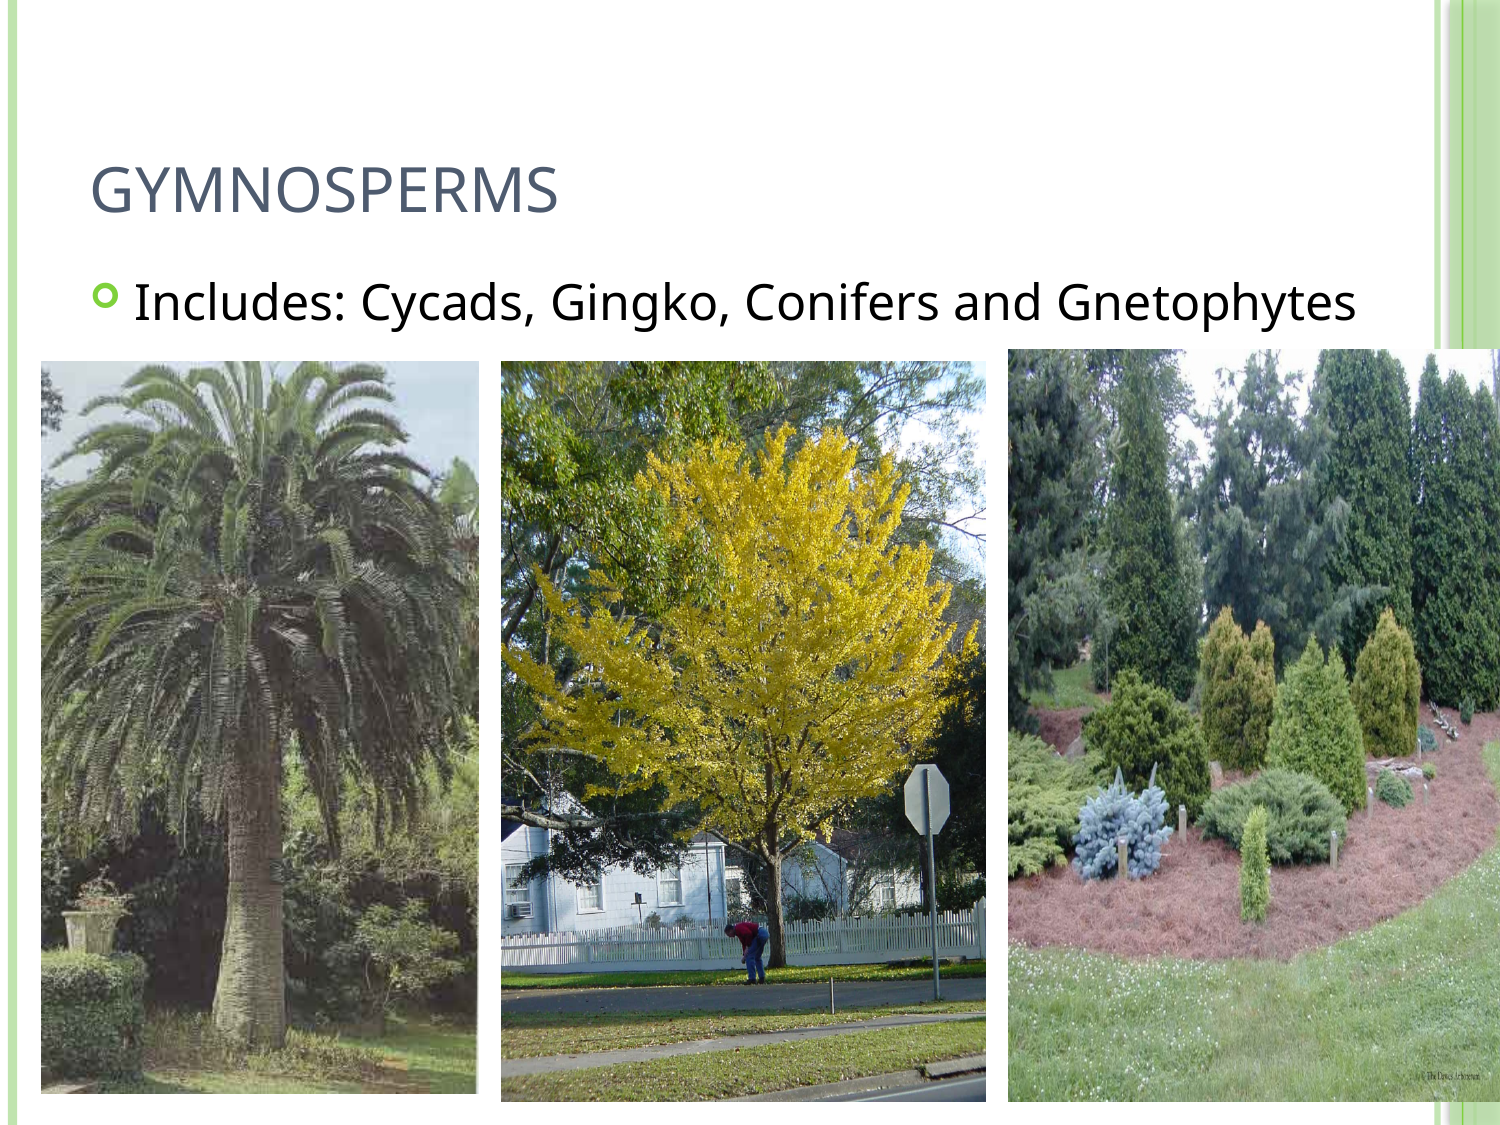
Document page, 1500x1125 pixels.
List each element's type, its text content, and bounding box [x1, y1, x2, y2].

picture [40, 361, 479, 1095]
picture [1008, 349, 1500, 1102]
title Gymnosperms [75, 45, 1300, 233]
picture [501, 361, 987, 1102]
list Includes: Cycads, Gingko, Conifers and Gnetophytes [75, 262, 1471, 1062]
